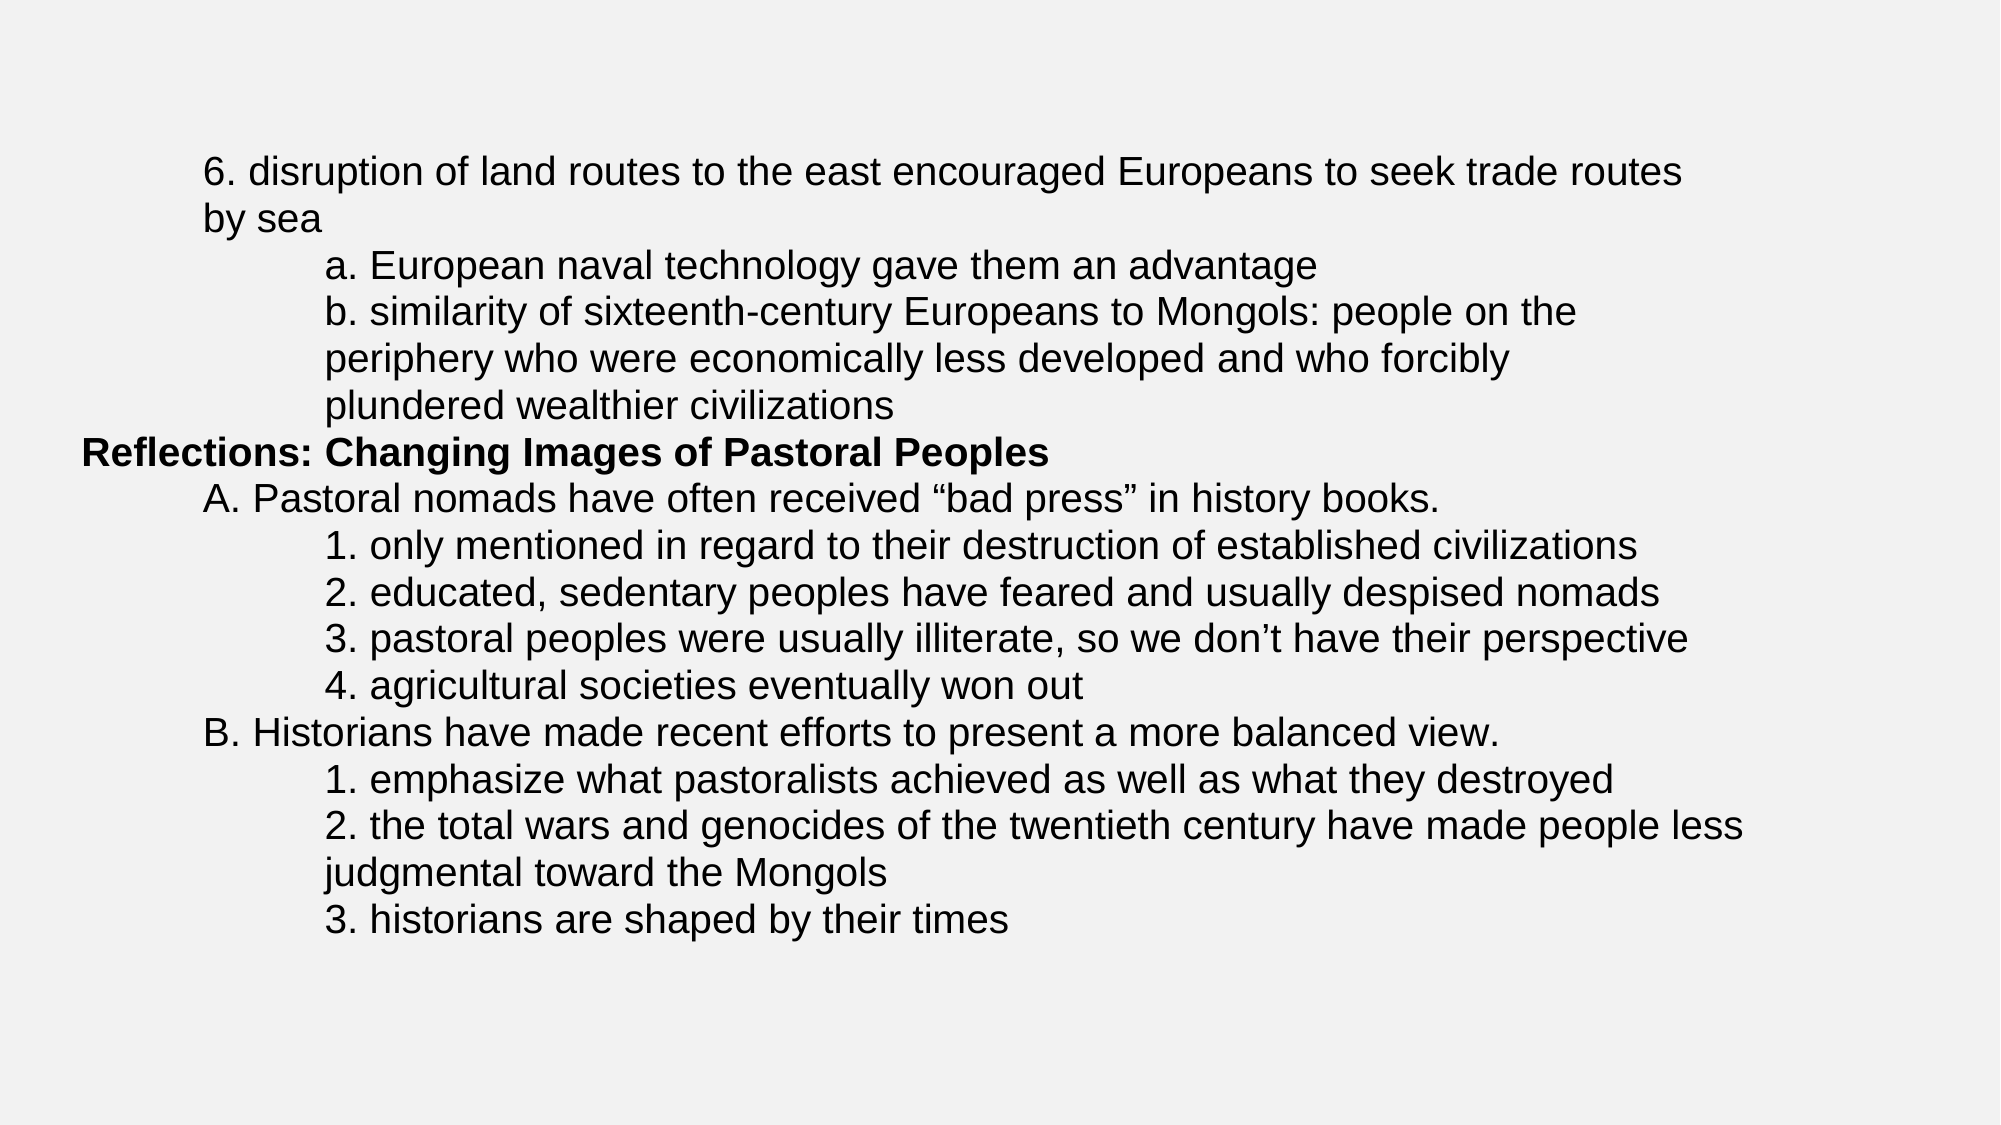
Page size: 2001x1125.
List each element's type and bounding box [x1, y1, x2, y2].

picture [81, 147, 1910, 973]
